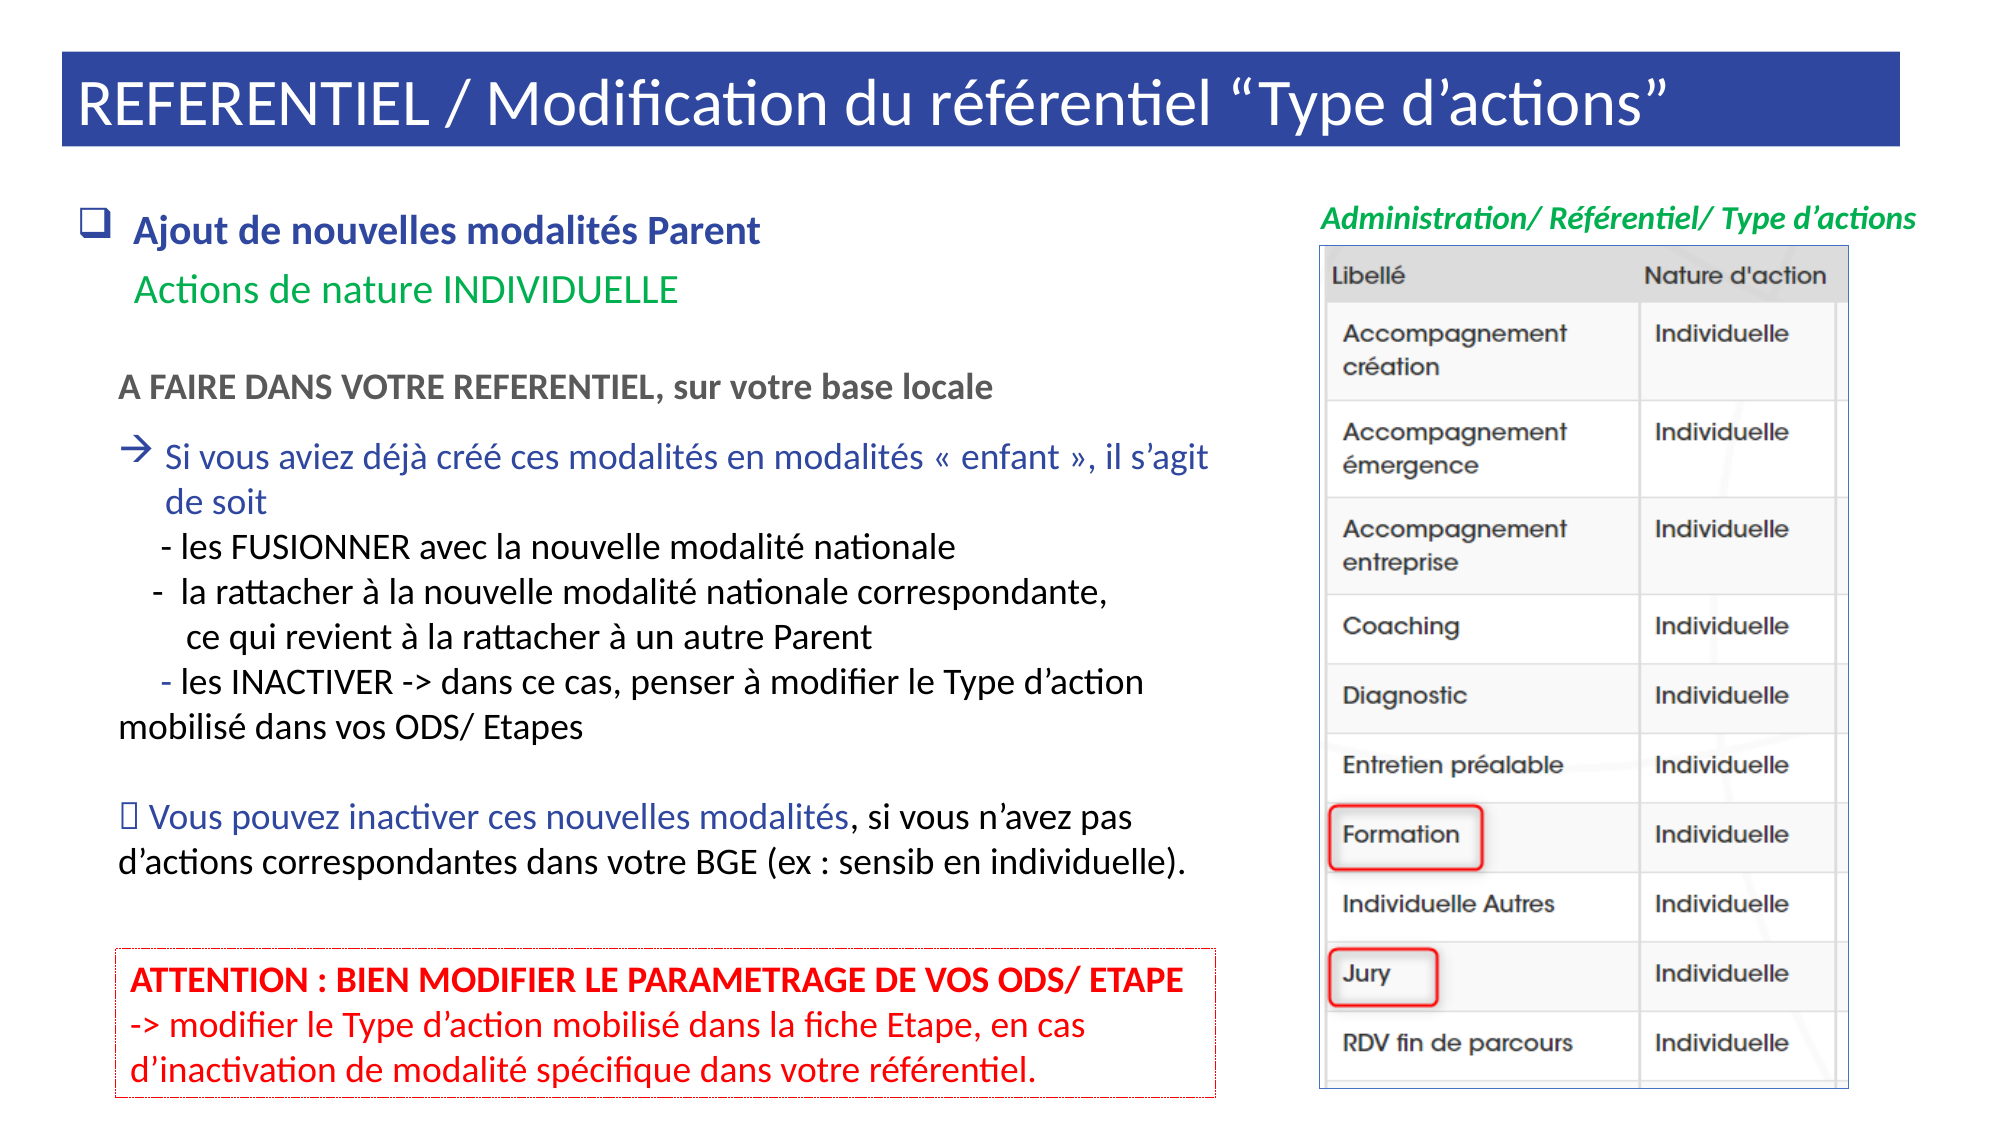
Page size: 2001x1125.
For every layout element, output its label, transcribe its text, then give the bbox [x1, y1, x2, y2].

text_box REFERENTIEL / Modification du référentiel “Type d’actions” [62, 51, 1900, 147]
text_box A FAIRE DANS VOTRE REFERENTIEL, sur votre base locale Si vous aviez déjà créé ces modalités en modalités « enfant », il s’agit de soit - les FUSIONNER avec la nouvelle modalité nationale - la rattacher à la nouvelle modalité nationale correspondante, ce qui revient à la rattacher à un autre Parent - les INACTIVER -> dans ce cas, penser à modifier le Type d’action mobilisé dans vos ODS/ Etapes  Vous pouvez inactiver ces nouvelles modalités, si vous n’avez pas d’actions correspondantes dans votre BGE (ex : sensib en individuelle). [103, 354, 1228, 889]
text_box Ajout de nouvelles modalités Parent Actions de nature INDIVIDUELLE [59, 192, 936, 324]
picture [1319, 245, 1849, 1089]
text_box ATTENTION : BIEN MODIFIER LE PARAMETRAGE DE VOS ODS/ ETAPE -> modifier le Type d’action mobilisé dans la fiche Etape, en cas d’inactivation de modalité spécifique dans votre référentiel. [115, 948, 1216, 1098]
text_box Administration/ Référentiel/ Type d’actions [1306, 188, 2000, 244]
